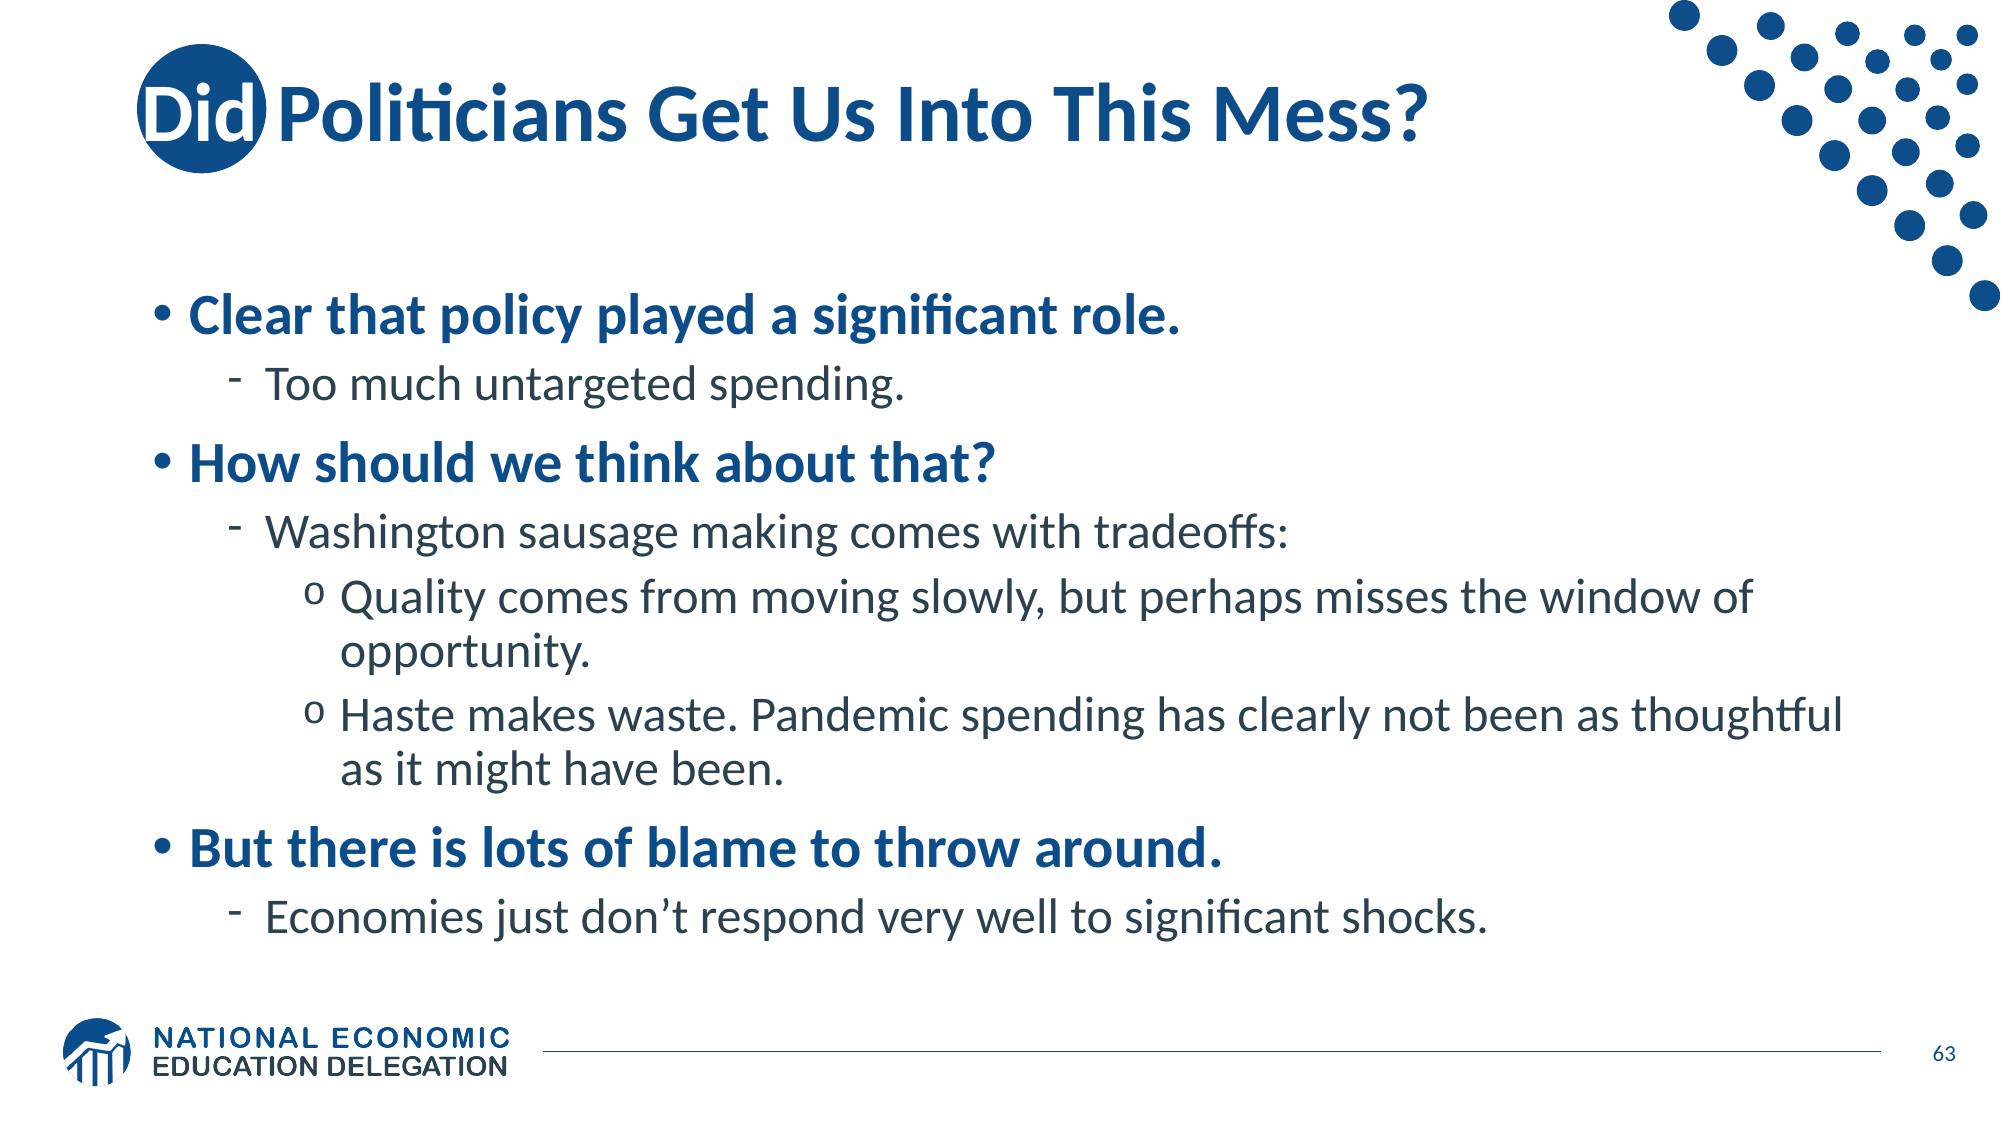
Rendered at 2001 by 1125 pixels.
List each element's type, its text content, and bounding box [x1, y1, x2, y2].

slide_number 63 [1521, 1022, 1972, 1082]
list Clear that policy played a significant role. Too much untargeted spending. How should we think about that? Washington sausage making comes with tradeoffs: Quality comes from moving slowly, but perhaps misses the window of opportunity. Haste makes waste. Pandemic spending has clearly not been as thoughtful as it might have been. But there is lots of blame to throw around. Economies just don’t respond very well to significant shocks. [137, 257, 1863, 972]
title Did Politicians Get Us Into This Mess? [126, 5, 1851, 223]
picture [55, 1013, 520, 1091]
